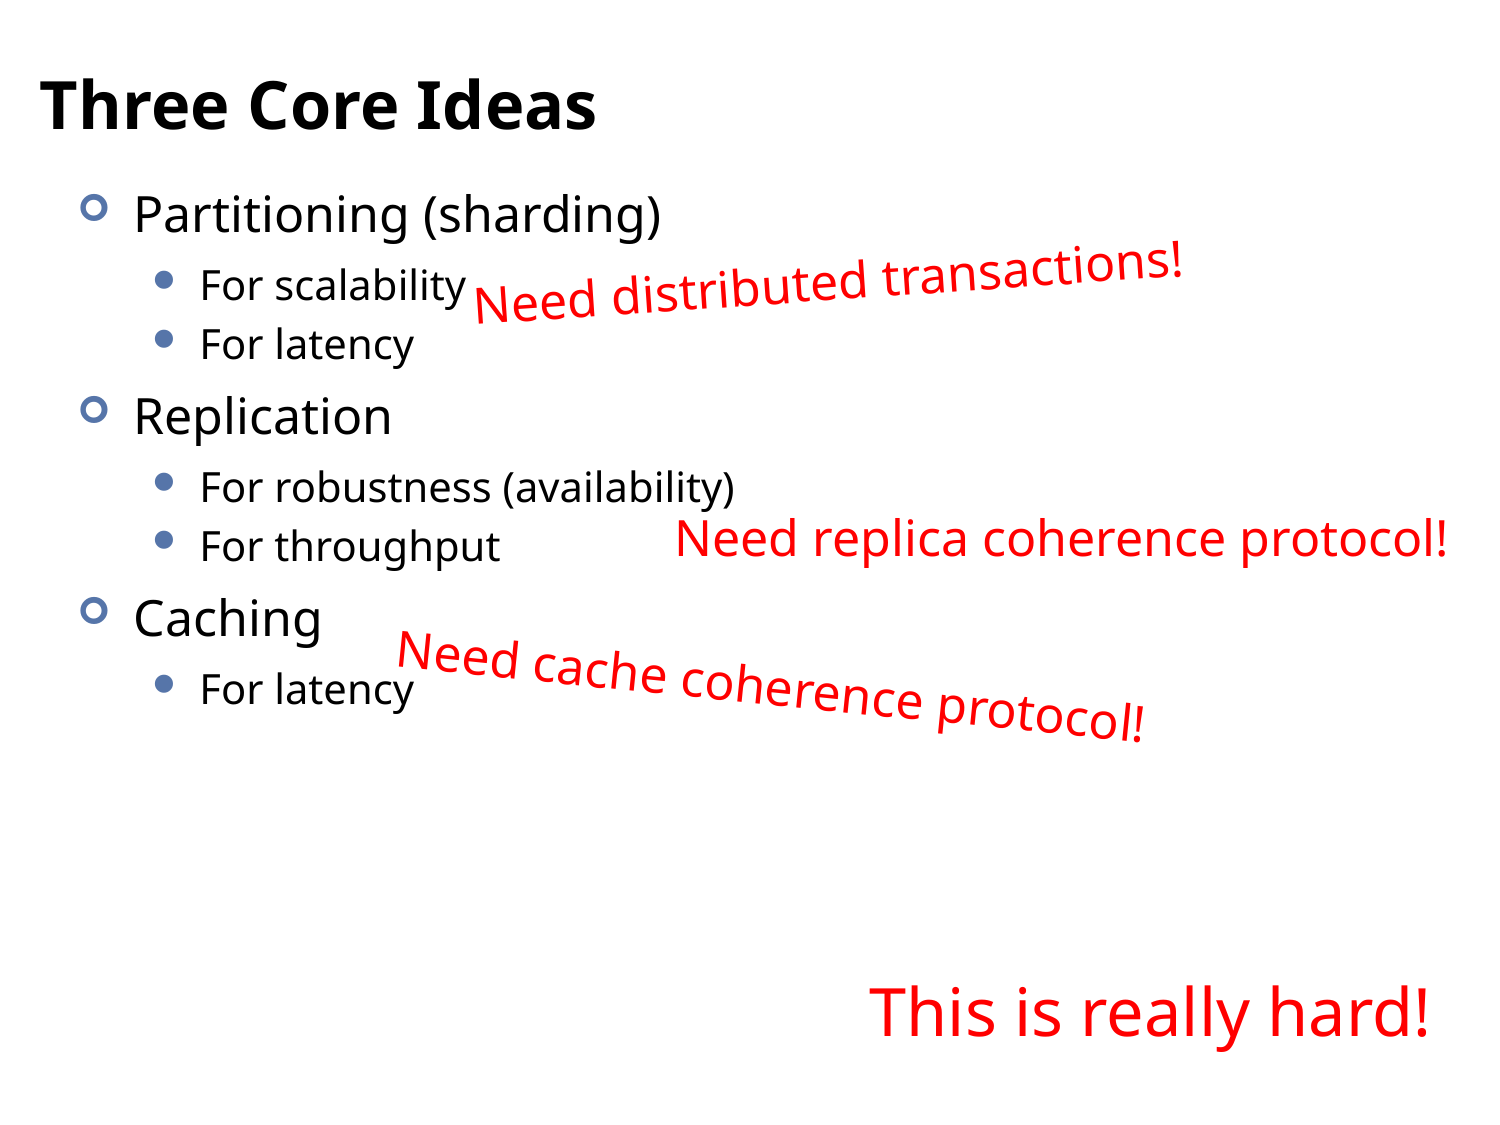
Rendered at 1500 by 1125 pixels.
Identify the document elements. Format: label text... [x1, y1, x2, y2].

text_box Need distributed transactions! [456, 217, 1201, 343]
text_box This is really hard! [855, 962, 1448, 1058]
title Three Core Ideas [24, 18, 1451, 188]
text_box Need replica coherence protocol! [659, 499, 1465, 574]
text_box Need cache coherence protocol! [377, 608, 1165, 763]
list Partitioning (sharding) For scalability For latency Replication For robustness (availability) For throughput Caching For latency [62, 174, 1451, 1013]
